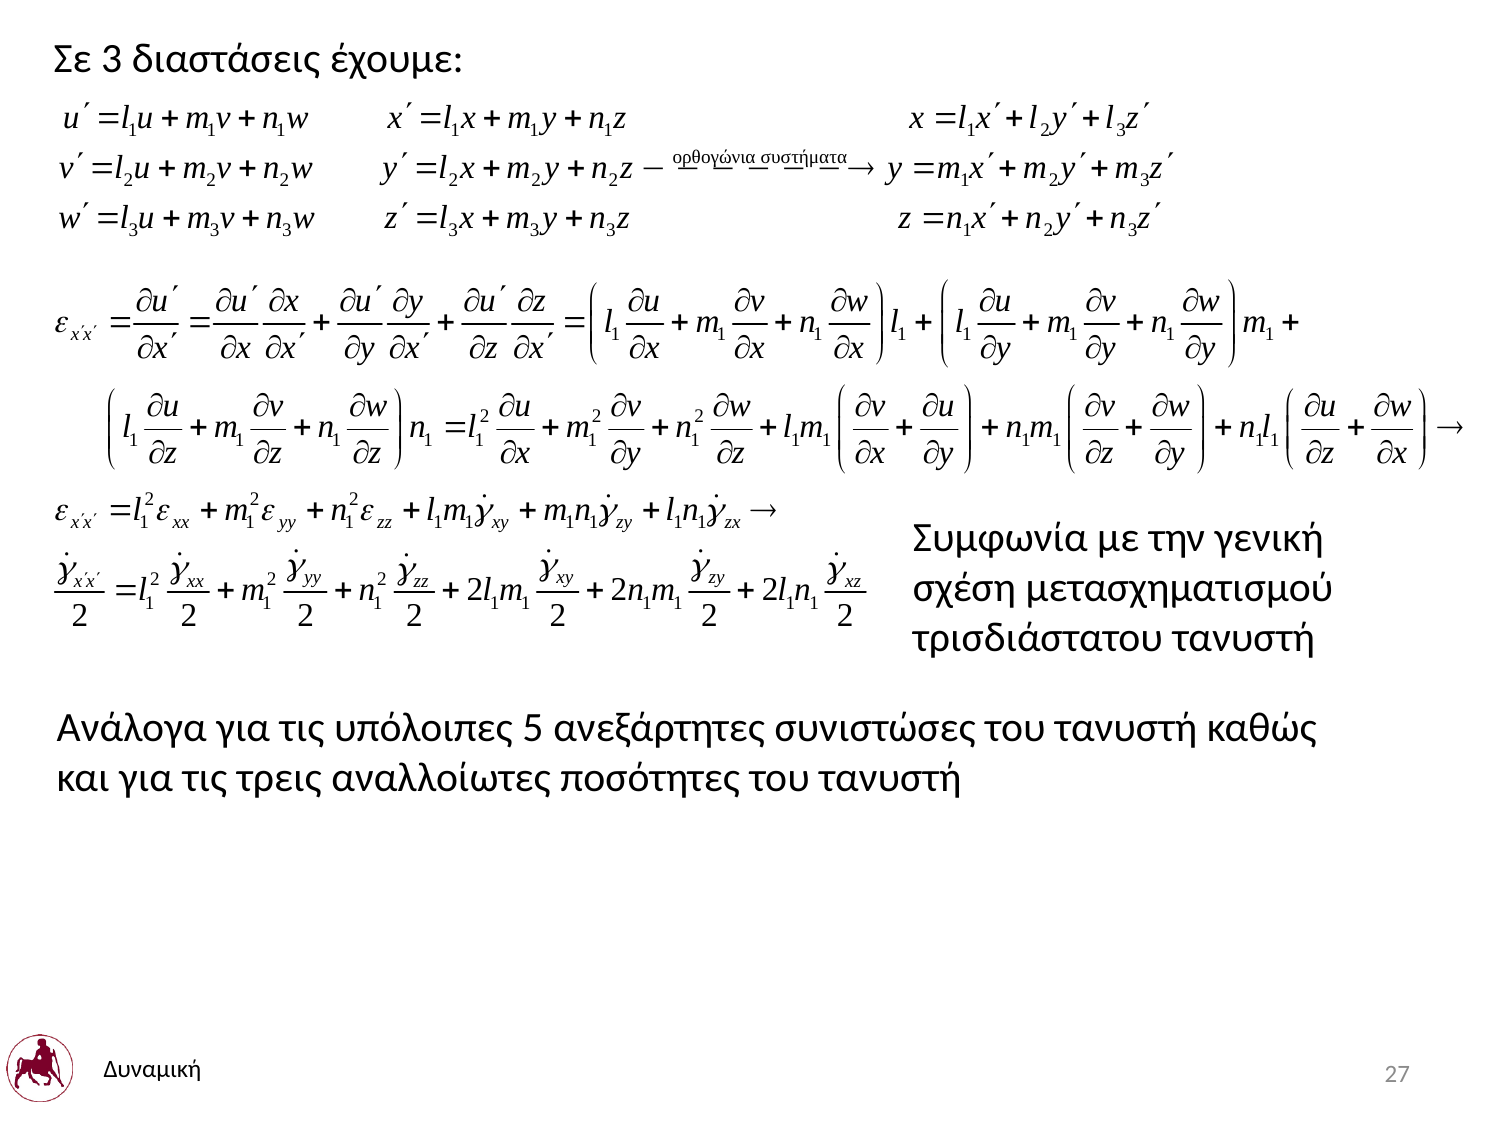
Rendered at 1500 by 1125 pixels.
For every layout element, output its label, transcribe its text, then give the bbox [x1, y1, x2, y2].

picture [6, 1034, 74, 1102]
slide_number 27 [1074, 1042, 1425, 1103]
text_box Σε 3 διαστάσεις έχουμε: [38, 22, 883, 88]
text_box Συμφωνία με την γενική σχέση μετασχηματισμού τρισδιάστατου τανυστή [898, 641, 1414, 667]
text_box Ανάλογα για τις υπόλοιπες 5 ανεξάρτητες συνιστώσες του τανυστή καθώς και για τις τρεις αναλλοίωτες ποσότητες του τανυστή [41, 692, 1373, 808]
text_box Δυναμική [88, 1037, 564, 1098]
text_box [50, 273, 1474, 633]
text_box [53, 96, 1178, 243]
